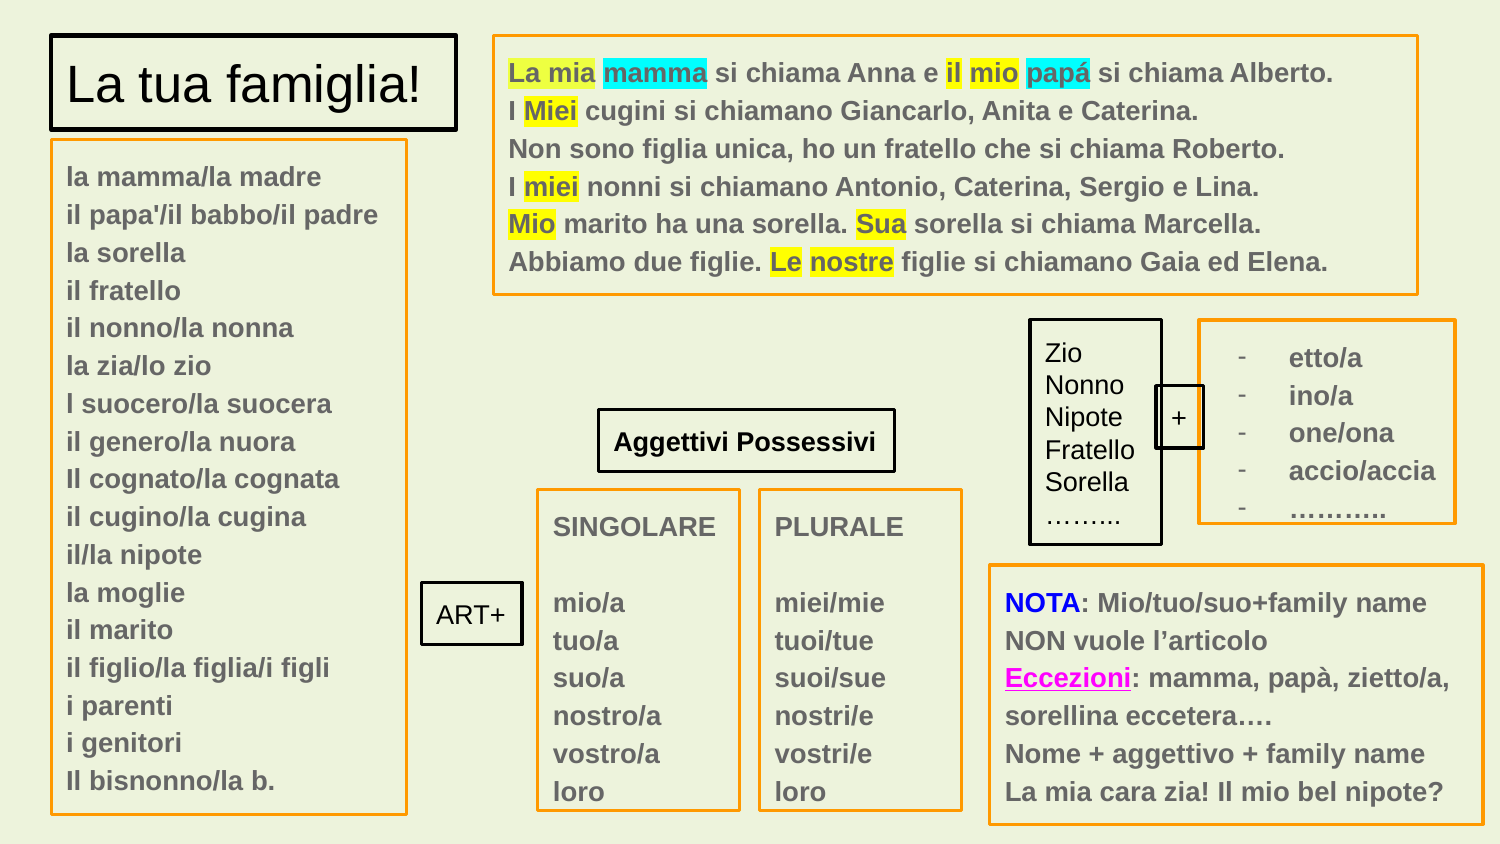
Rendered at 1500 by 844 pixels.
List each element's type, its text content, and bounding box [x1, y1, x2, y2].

list la mamma/la madre il papa'/il babbo/il padre la sorella il fratello il nonno/la nonna la zia/lo zio l suocero/la suocera il genero/la nuora Il cognato/la cognata il cugino/la cugina il/la nipote la moglie il marito il figlio/la figlia/i figli i parenti ​i genitori Il bisnonno/la b. [51, 139, 407, 815]
list etto/a ino/a one/ona accio/accia ……….. [1198, 319, 1456, 524]
list NOTA: Mio/tuo/suo+family name NON vuole l’articolo Eccezioni: mamma, papà, zietto/a, sorellina eccetera…. Nome + aggettivo + family name La mia cara zia! Il mio bel nipote? [989, 565, 1483, 825]
text_box Zio Nonno Nipote Fratello Sorella ……... [1030, 319, 1162, 545]
list PLURALE miei/mie tuoi/tue suoi/sue nostri/e vostri/e loro [759, 489, 962, 811]
text_box + [1156, 385, 1204, 448]
list SINGOLARE mio/a tuo/a suo/a nostro/a vostro/a loro [537, 489, 740, 811]
list La mia mamma si chiama Anna e il mio papá si chiama Alberto. I Miei cugini si chiamano Giancarlo, Anita e Caterina. Non sono figlia unica, ho un fratello che si chiama Roberto. I miei nonni si chiamano Antonio, Caterina, Sergio e Lina. Mio marito ha una sorella. Sua sorella si chiama Marcella. Abbiamo due figlie. Le nostre figlie si chiamano Gaia ed Elena. [493, 35, 1418, 295]
text_box Aggettivi Possessivi [598, 409, 895, 472]
title La tua famiglia! [51, 35, 456, 130]
text_box ART+ [421, 582, 522, 645]
